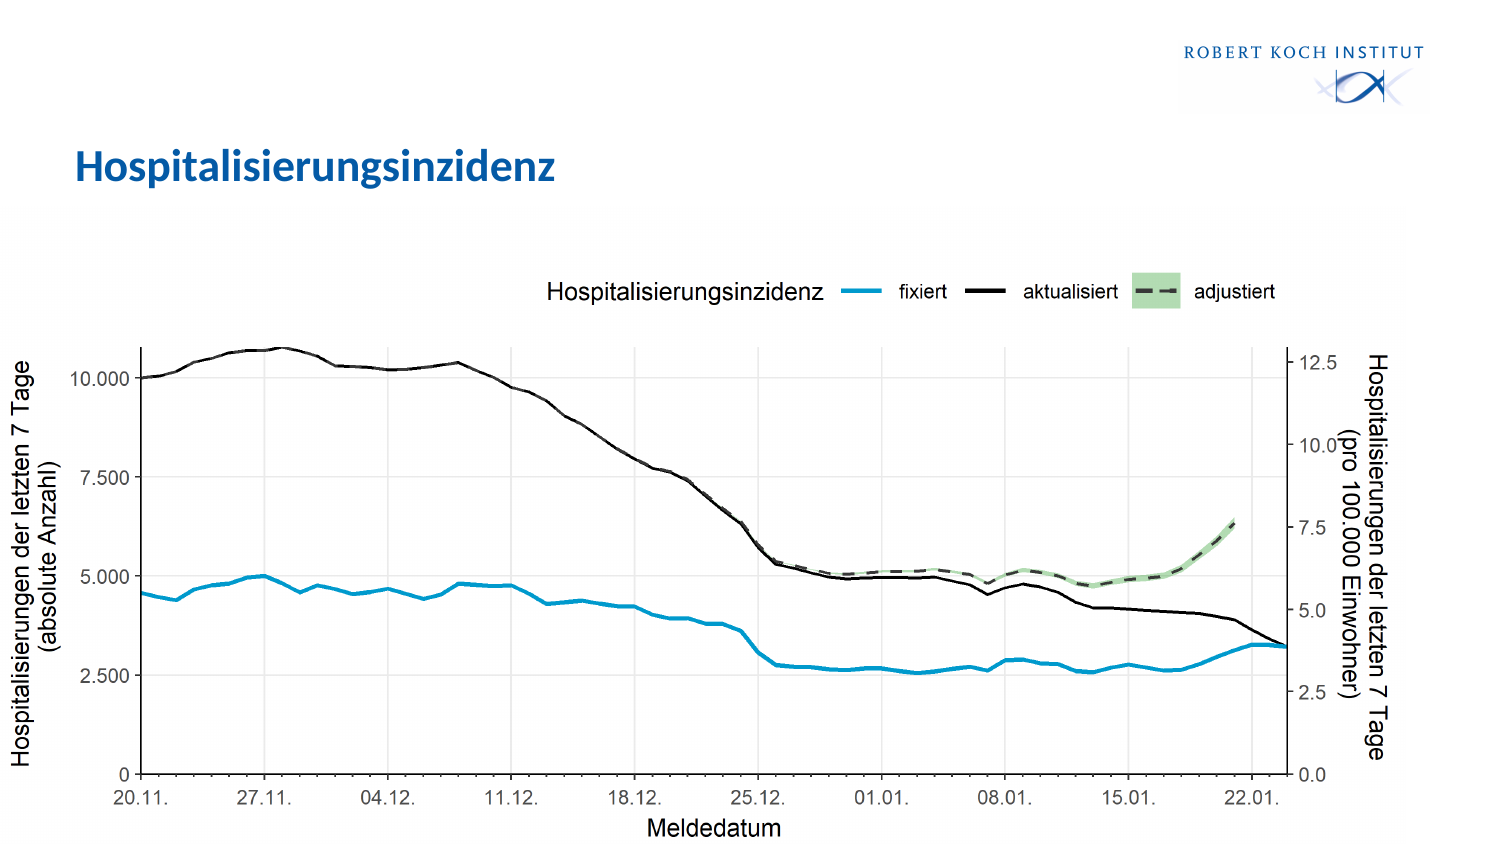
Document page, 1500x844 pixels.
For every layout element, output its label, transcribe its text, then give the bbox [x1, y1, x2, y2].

title Hospitalisierungsinzidenz [75, 104, 1385, 204]
picture [0, 205, 1407, 844]
picture [1178, 40, 1430, 114]
